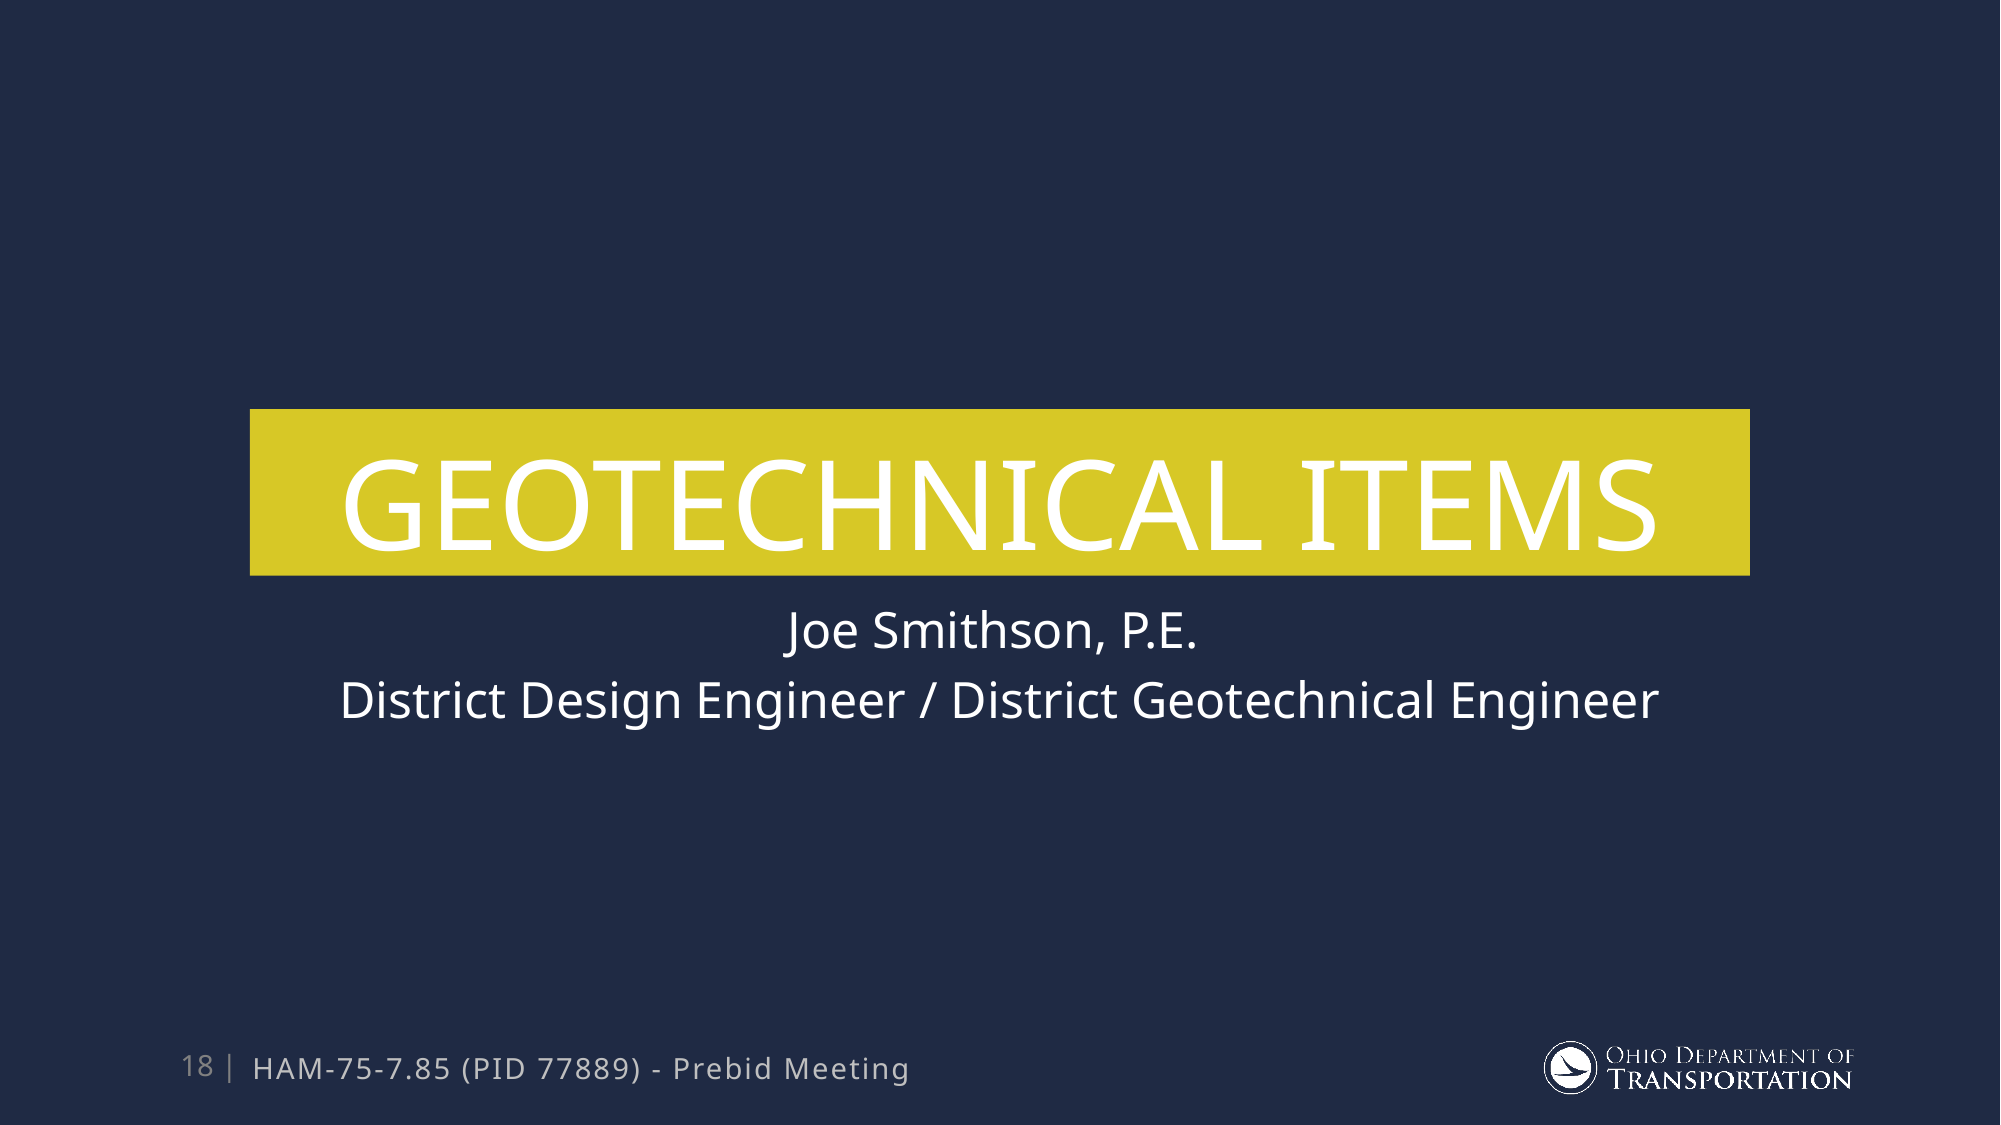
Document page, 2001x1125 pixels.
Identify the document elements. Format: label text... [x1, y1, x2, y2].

picture [1524, 1023, 1873, 1112]
subtitle Joe Smithson, P.E. District Design Engineer / District Geotechnical Engineer [249, 590, 1751, 863]
footer HAM-75-7.85 (PID 77889) - Prebid Meeting [237, 1037, 1510, 1098]
title Geotechnical items [249, 408, 1751, 576]
